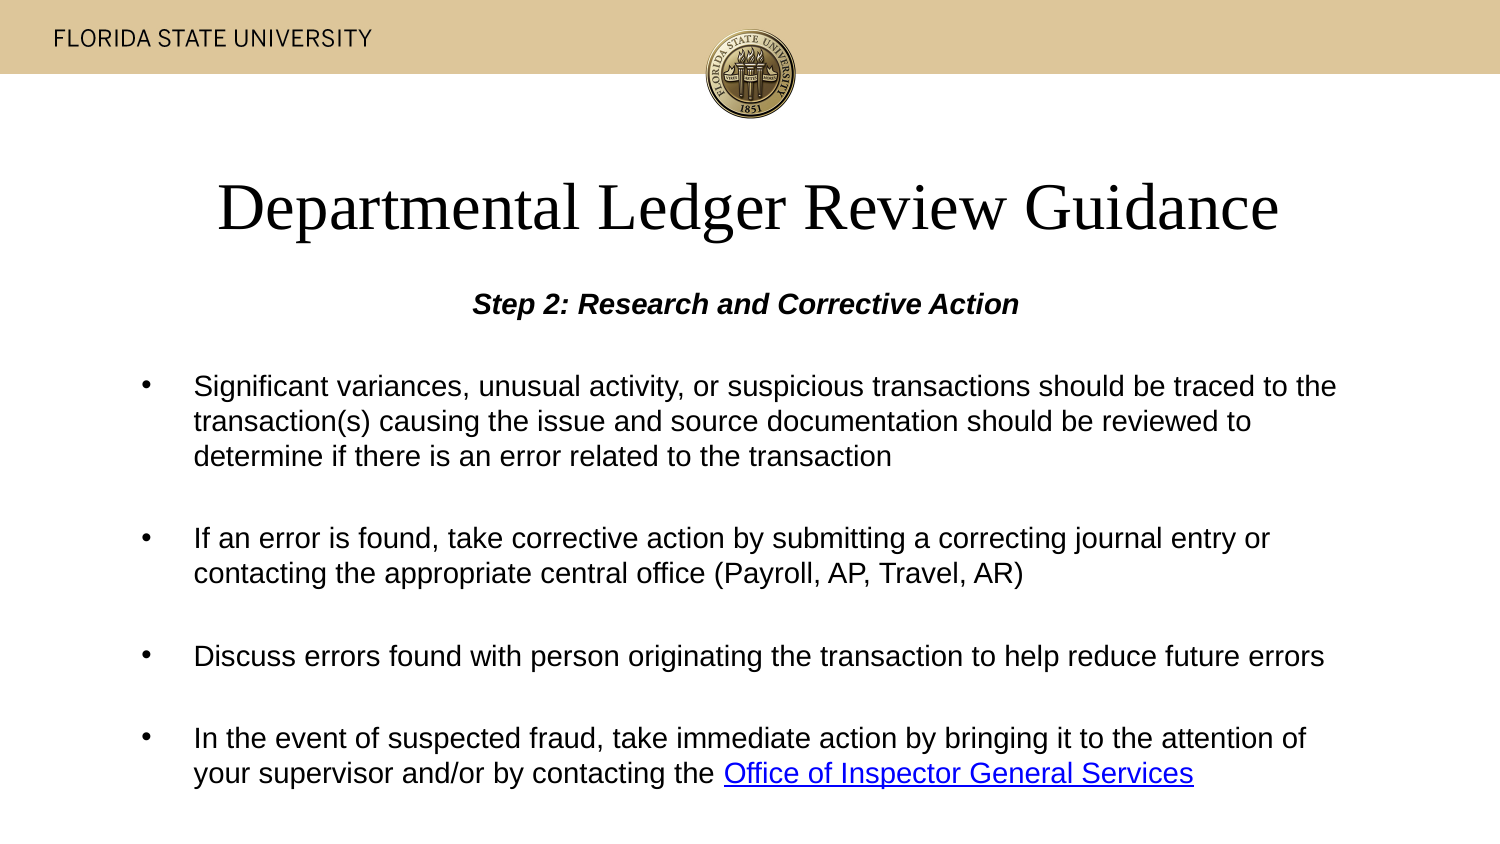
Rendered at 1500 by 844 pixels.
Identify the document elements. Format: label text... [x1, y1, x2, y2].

list Step 2: Research and Corrective Action Significant variances, unusual activity, or suspicious transactions should be traced to the transaction(s) causing the issue and source documentation should be reviewed to determine if there is an error related to the transaction If an error is found, take corrective action by submitting a correcting journal entry or contacting the appropriate central office (Payroll, AP, Travel, AR) Discuss errors found with person originating the transaction to help reduce future errors In the event of suspected fraud, take immediate action by bringing it to the attention of your supervisor and/or by contacting the Office of Inspector General Services [126, 277, 1367, 812]
picture [0, 0, 1500, 844]
title Departmental Ledger Review Guidance [75, 143, 1425, 263]
